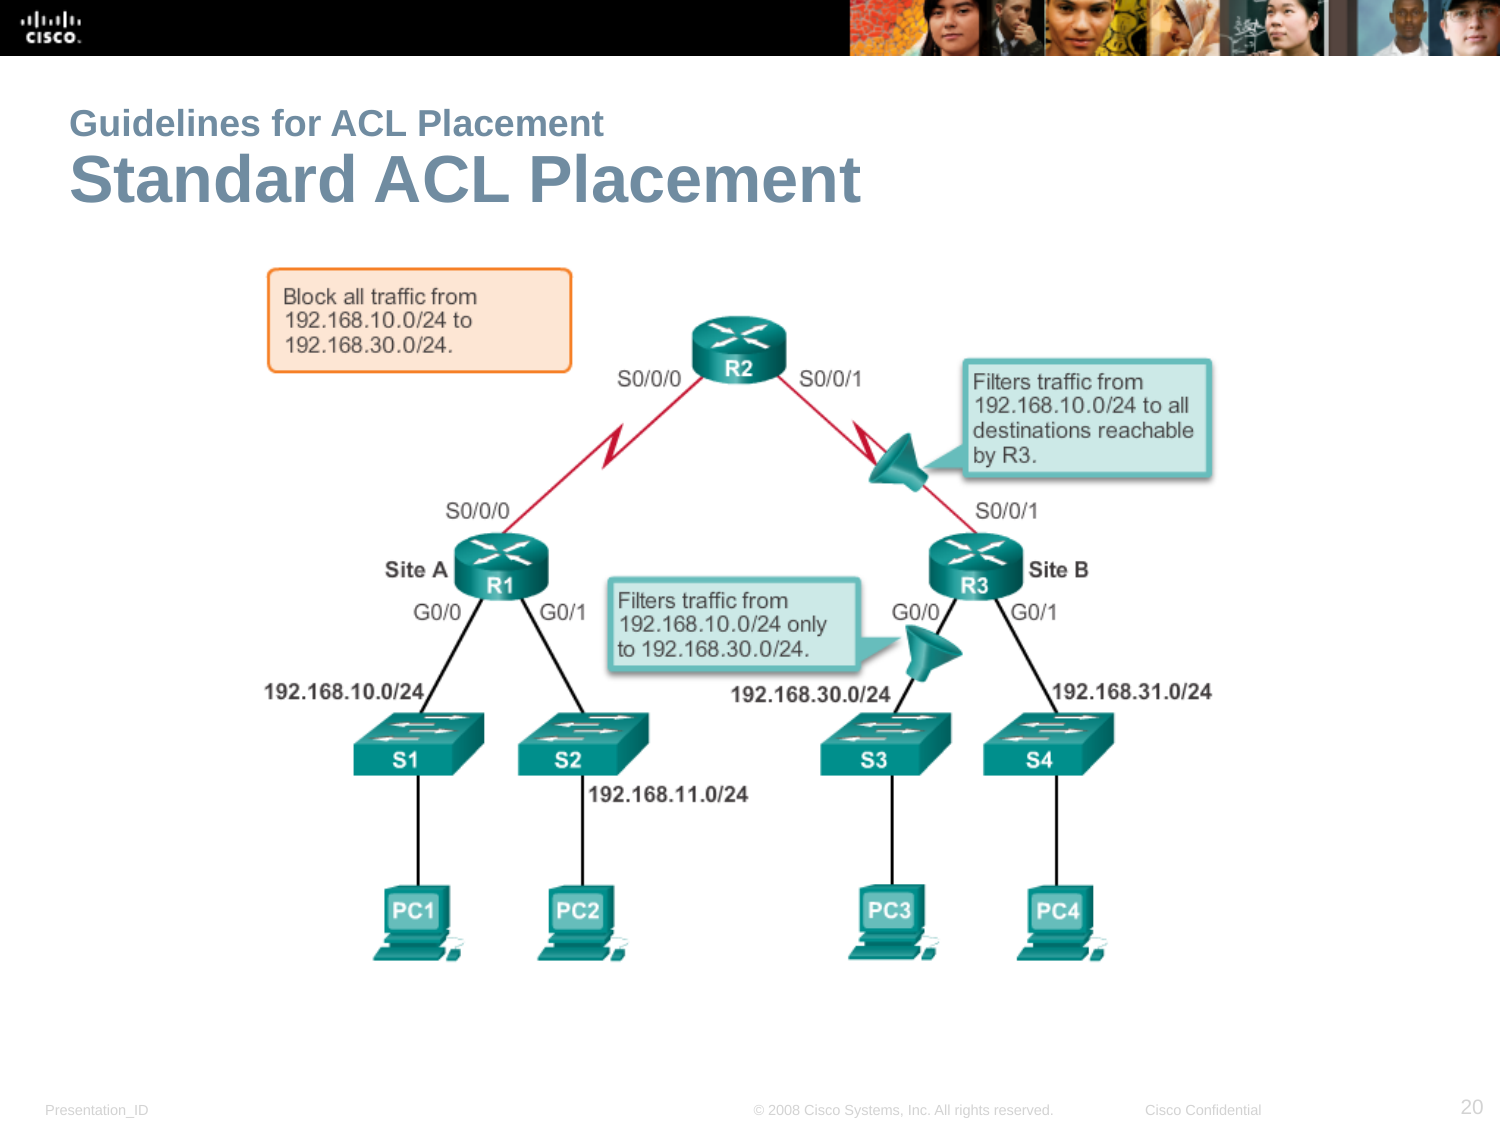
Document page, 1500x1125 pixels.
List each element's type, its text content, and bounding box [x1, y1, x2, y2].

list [90, 256, 1394, 977]
title Guidelines for ACL Placement Standard ACL Placement [55, 80, 1444, 224]
picture [0, 0, 1500, 56]
